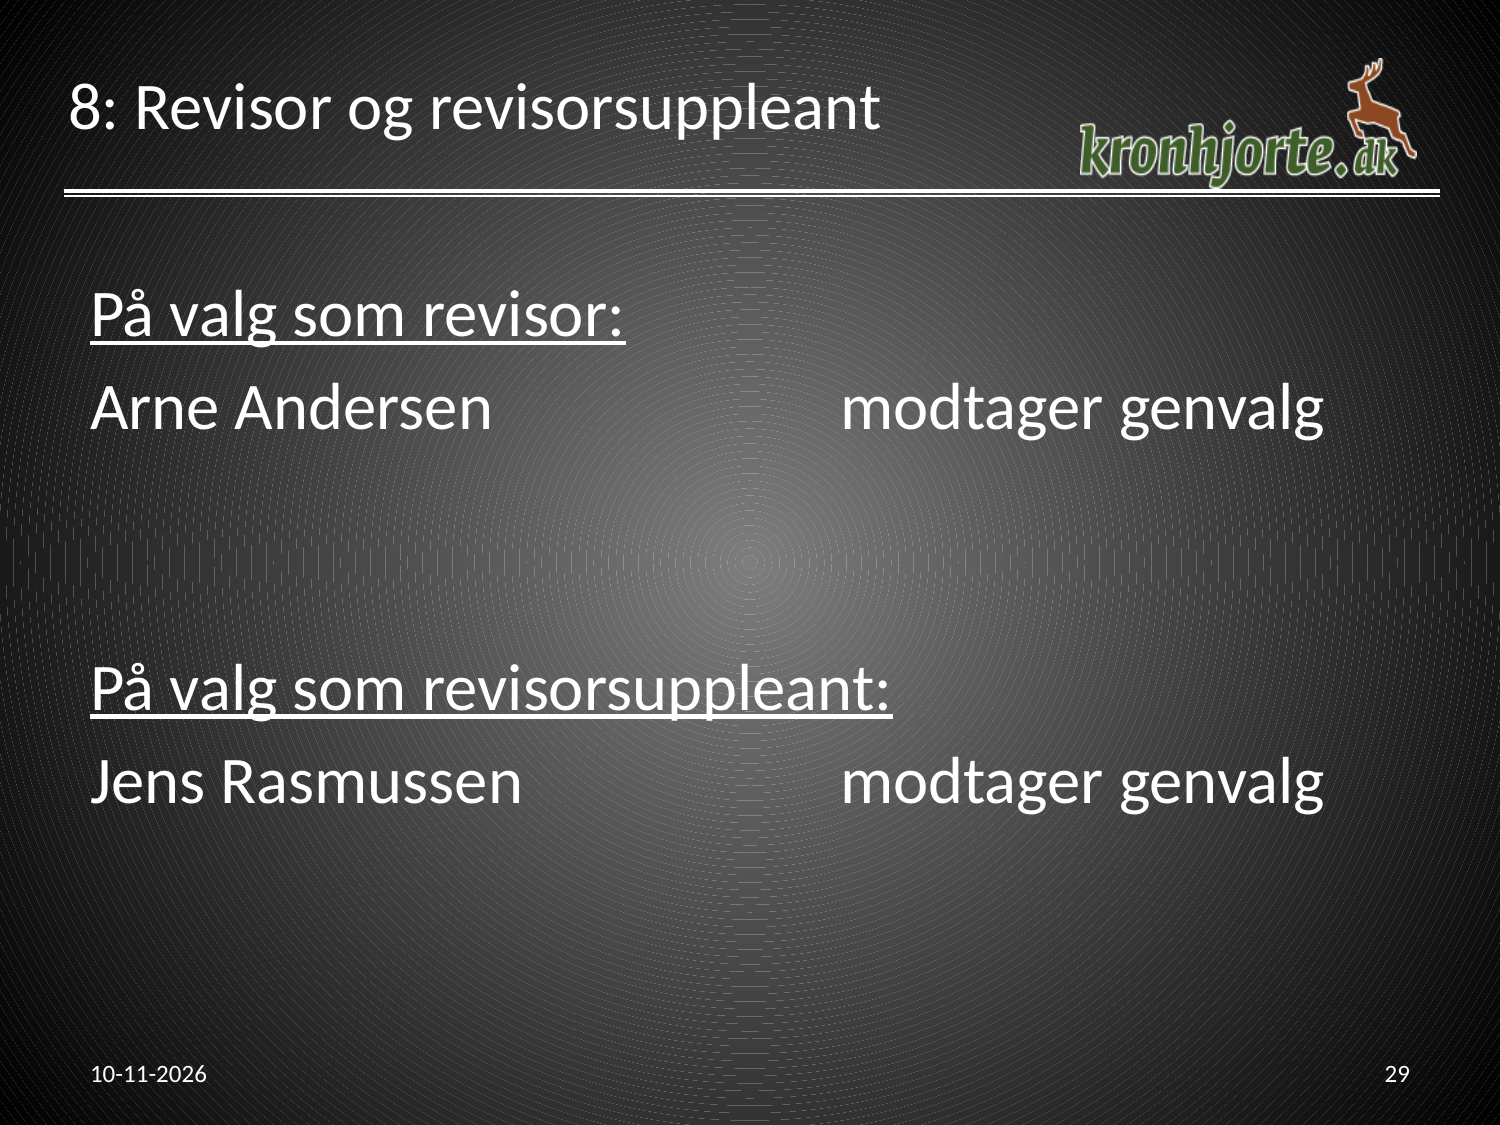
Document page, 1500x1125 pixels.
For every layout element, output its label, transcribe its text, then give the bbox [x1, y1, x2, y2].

picture [1080, 58, 1417, 189]
title 8: Revisor og revisorsuppleant [53, 42, 1404, 164]
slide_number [75, 1042, 425, 1103]
list På valg som revisor: Arne Andersen modtager genvalg På valg som revisorsuppleant: Jens Rasmussen modtager genvalg [75, 262, 1425, 1005]
slide_number 29 [1074, 1042, 1425, 1103]
